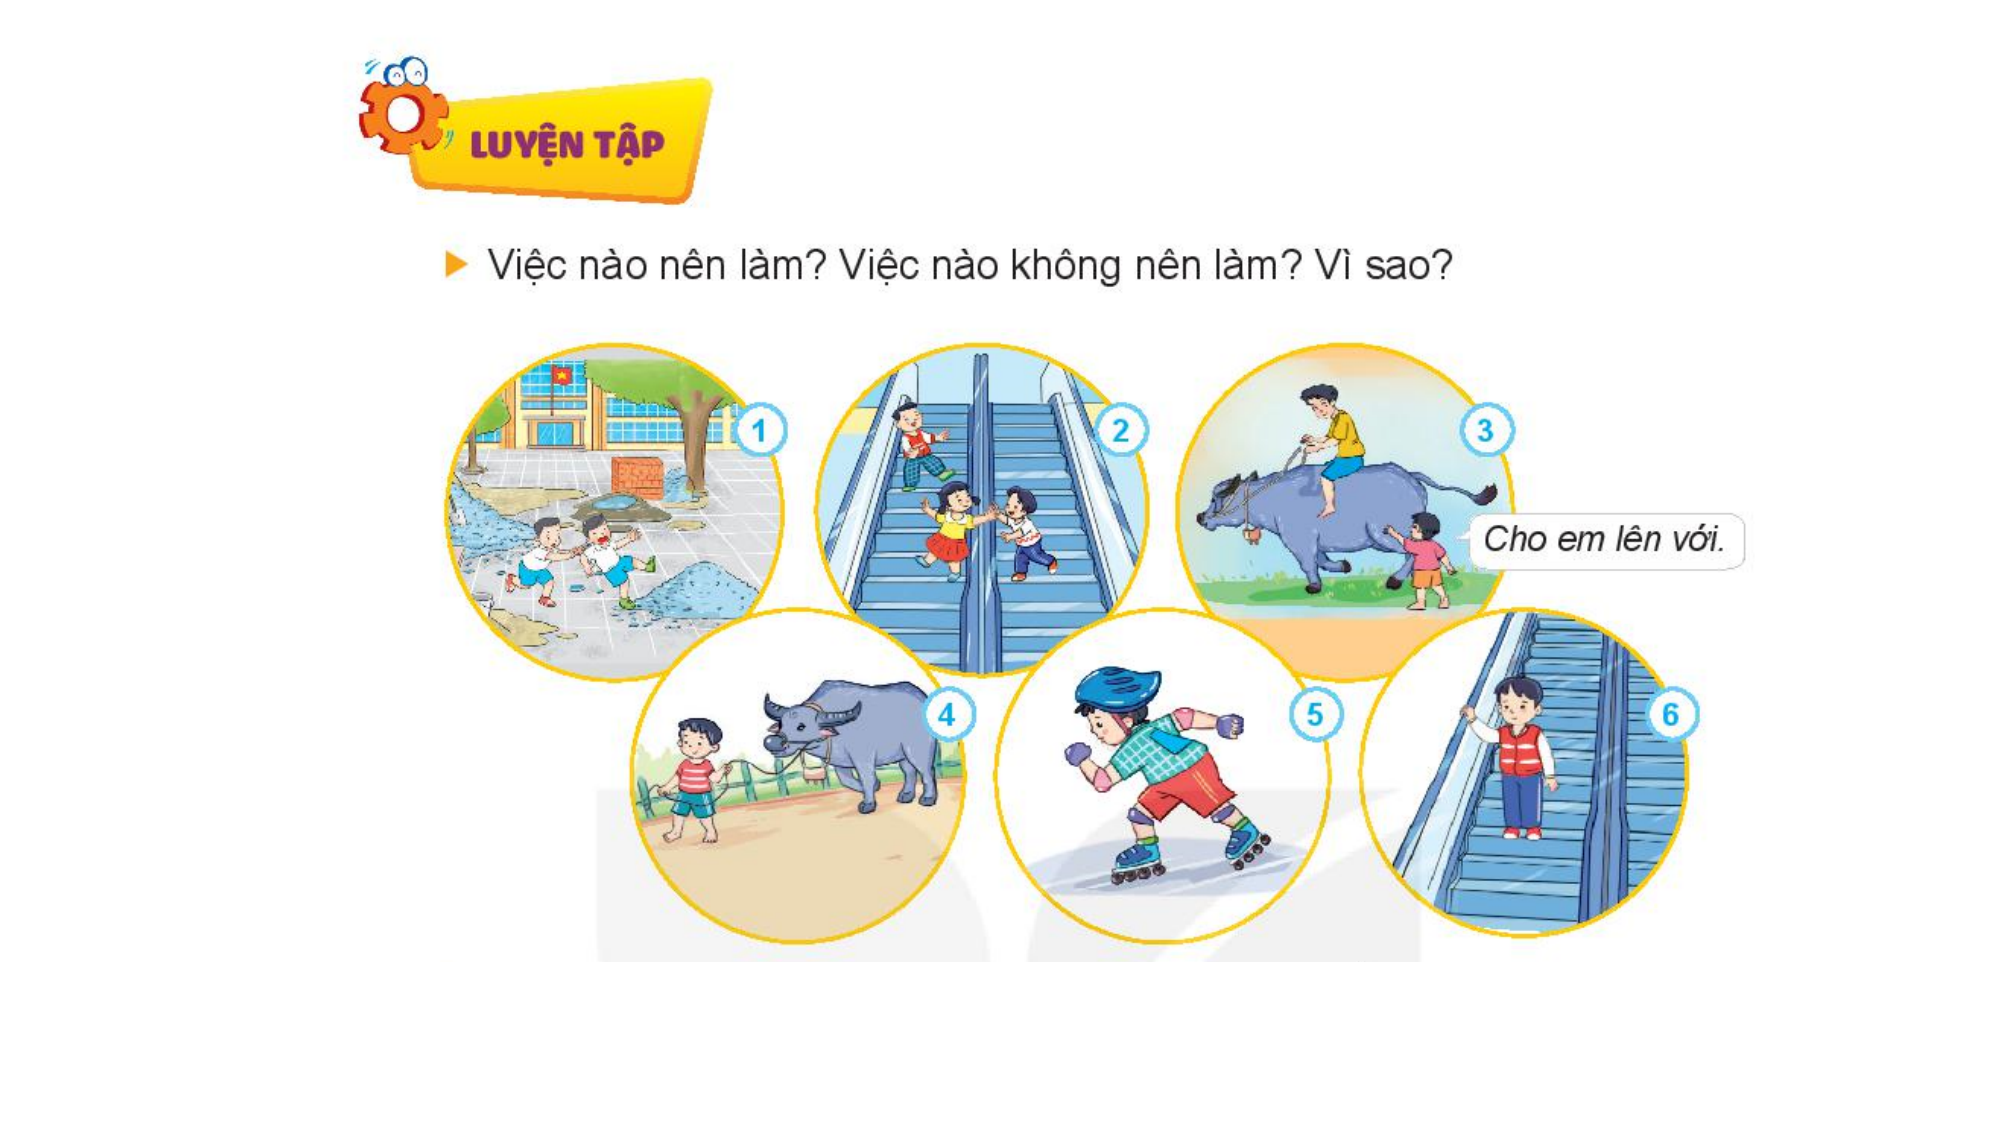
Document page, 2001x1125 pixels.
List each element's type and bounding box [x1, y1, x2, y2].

picture [328, 0, 1771, 962]
